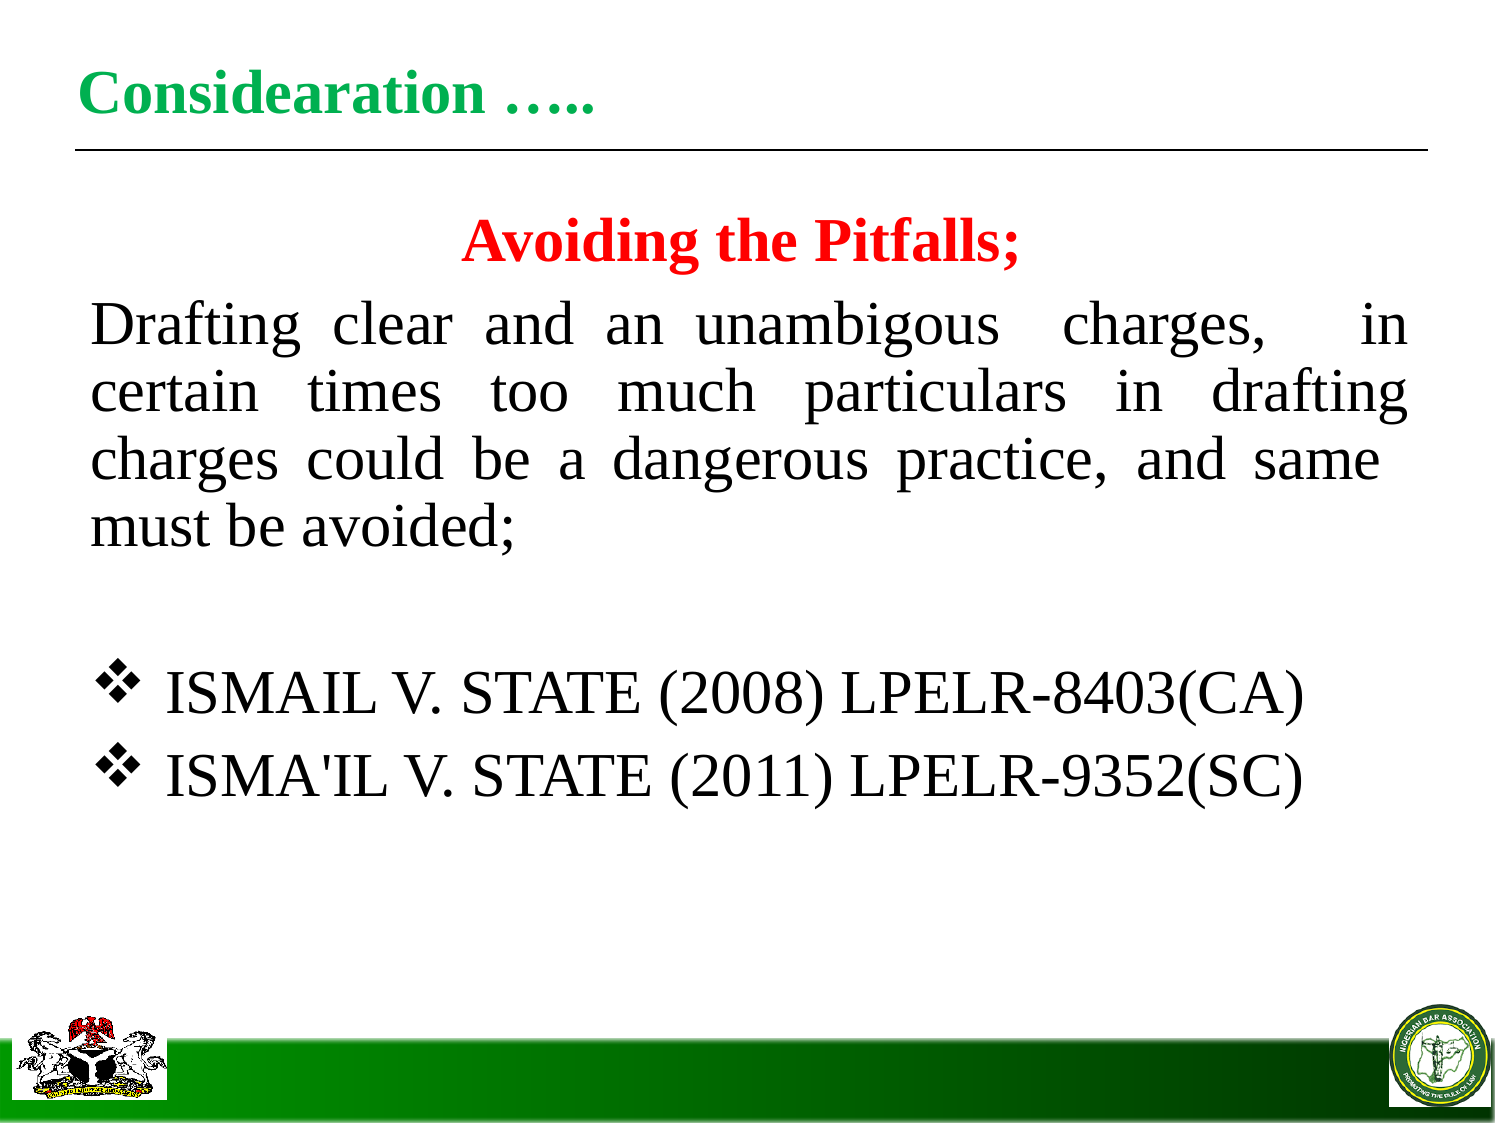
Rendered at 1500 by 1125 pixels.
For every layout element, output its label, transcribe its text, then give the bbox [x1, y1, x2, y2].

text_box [0, 1012, 1389, 1100]
title Considearation ….. [62, 24, 1413, 163]
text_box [1491, 1012, 1495, 1100]
list Avoiding the Pitfalls; Drafting clear and an unambigous charges, in certain times too much particulars in drafting charges could be a dangerous practice, and same must be avoided; ISMAIL V. STATE (2008) LPELR-8403(CA) ISMA'IL V. STATE (2011) LPELR-9352(SC) [75, 200, 1425, 1005]
picture [1389, 1004, 1491, 1107]
